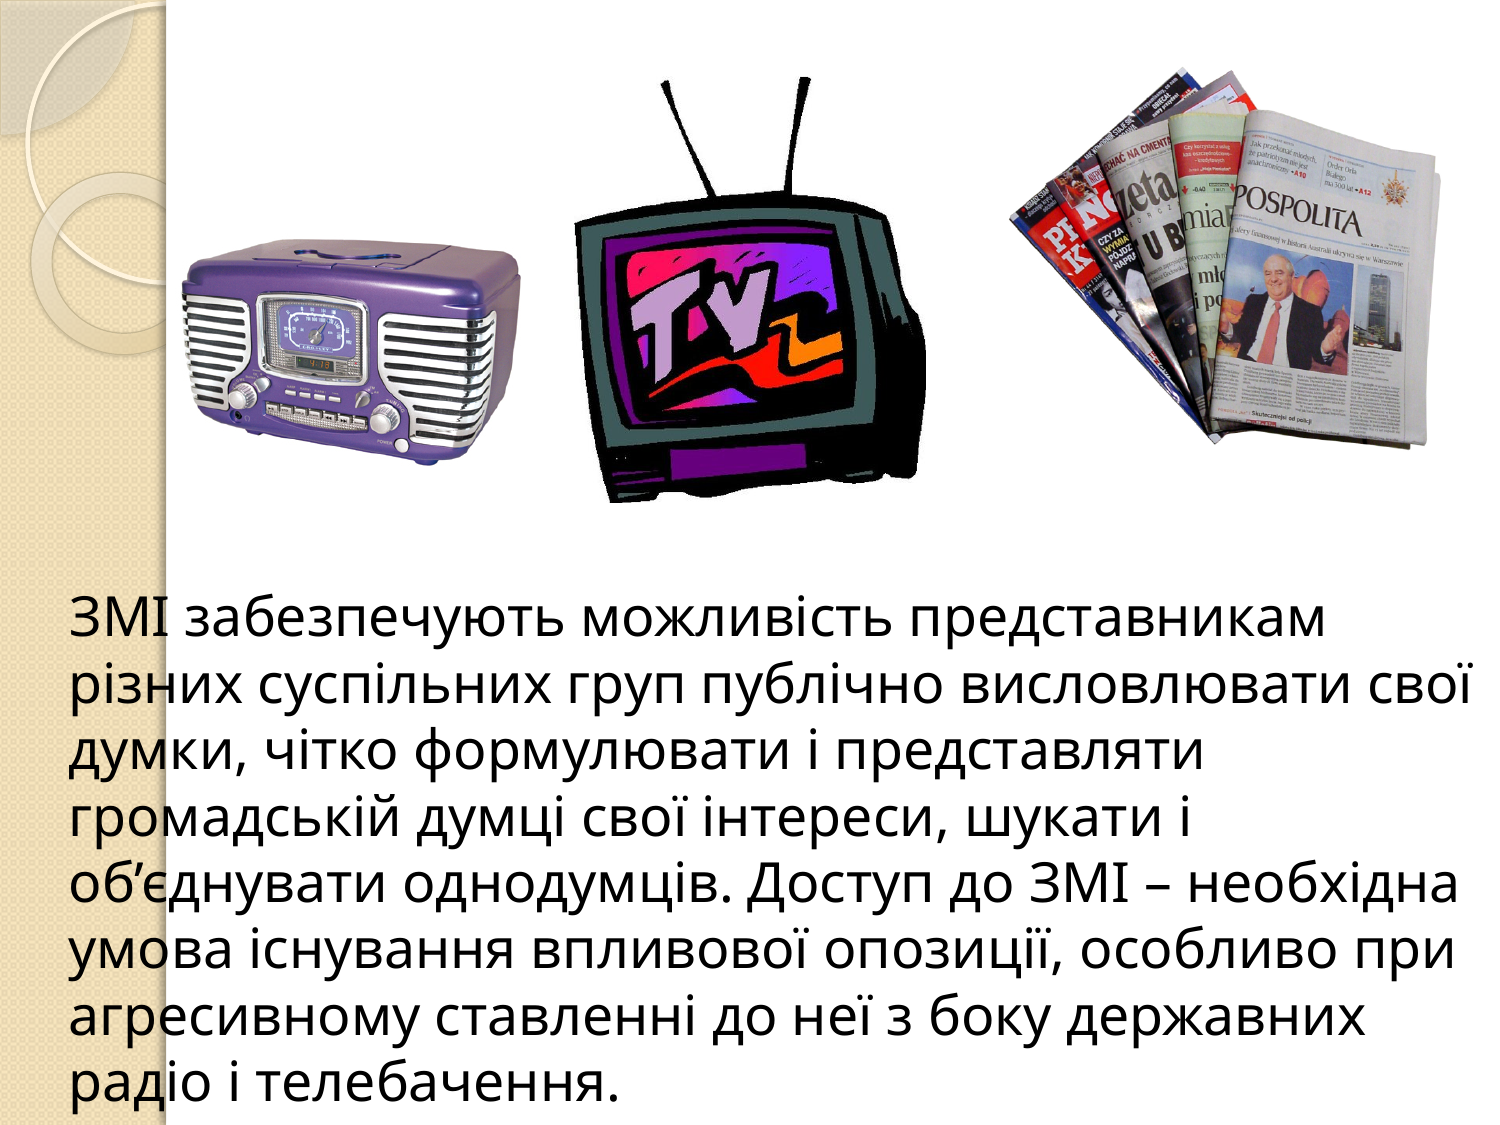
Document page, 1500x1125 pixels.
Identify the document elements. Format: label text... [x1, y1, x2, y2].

picture [175, 183, 528, 536]
list ЗМІ забезпечують можливість представникам різних суспільних груп публічно висловлювати свої думки, чітко формулювати і представляти громадській думці свої інтереси, шукати і об’єднувати однодумців. Доступ до ЗМІ – необхідна умова існування впливової опозиції, особливо при агресивному ставленні до неї з боку державних радіо і телебачення. [0, 574, 1500, 1125]
picture [1007, 46, 1456, 490]
picture [573, 75, 926, 503]
